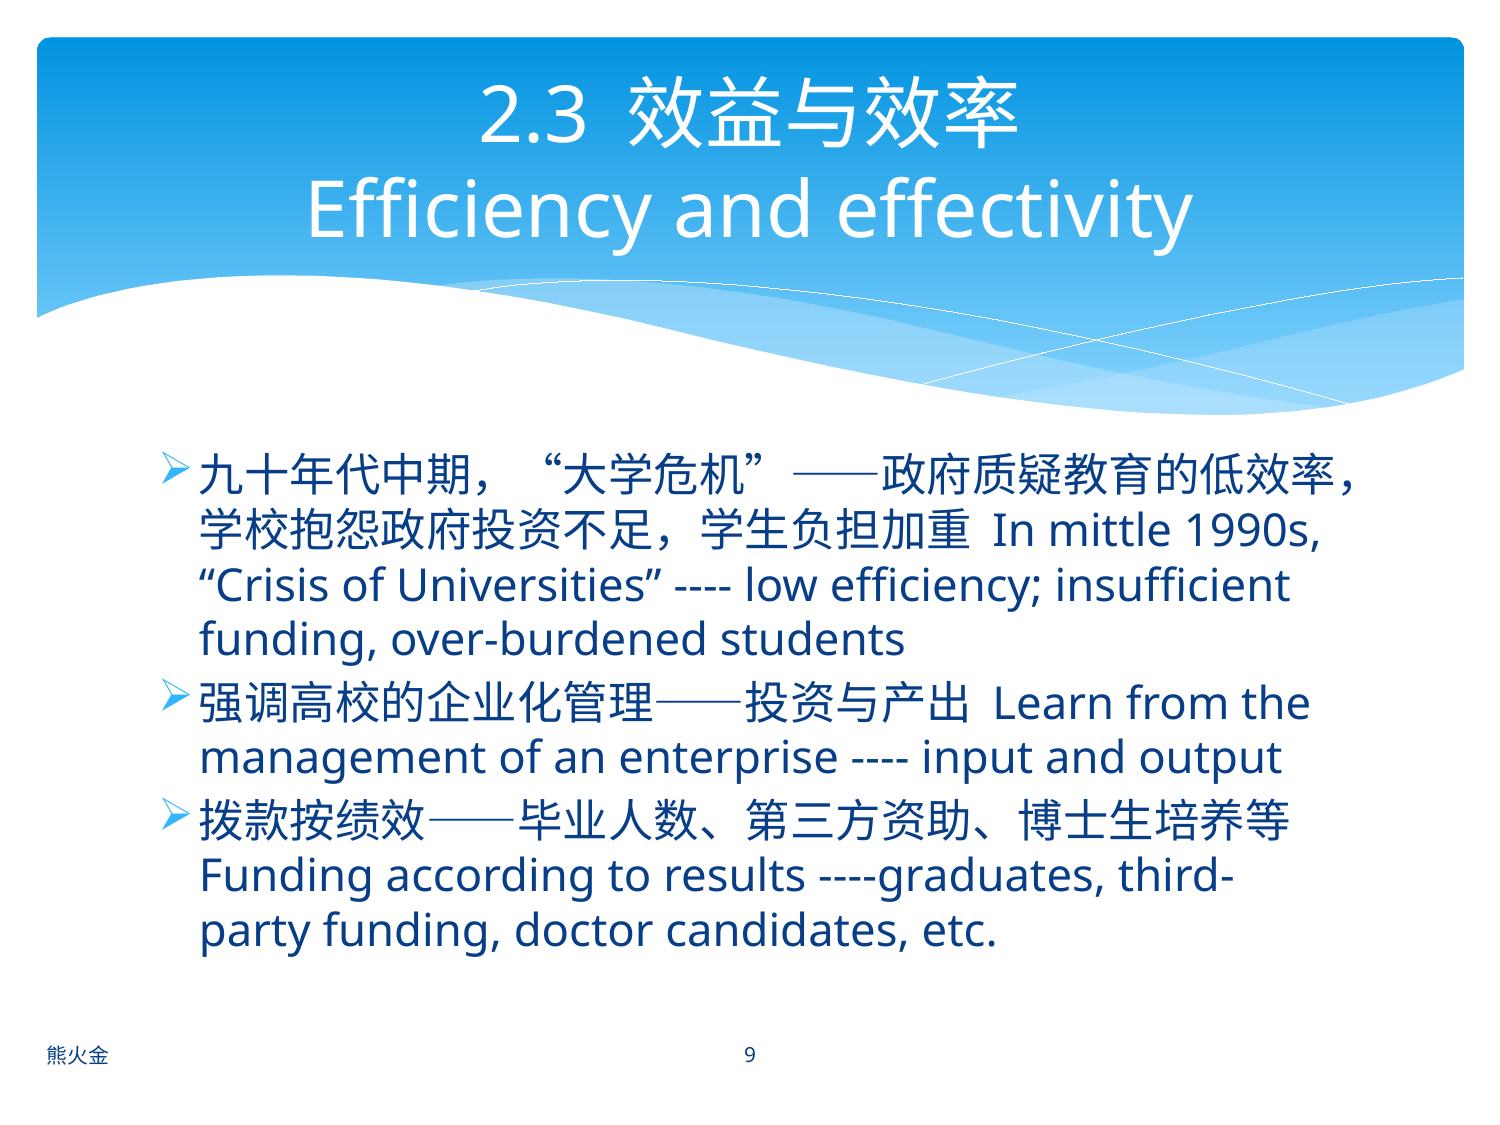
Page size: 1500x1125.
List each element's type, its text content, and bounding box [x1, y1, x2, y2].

title 2.3 效益与效率 Efficiency and effectivity [75, 55, 1425, 261]
footer 熊火金 [31, 1025, 653, 1086]
slide_number 9 [654, 1025, 846, 1086]
list 九十年代中期，“大学危机”——政府质疑教育的低效率，学校抱怨政府投资不足，学生负担加重 In mittle 1990s, “Crisis of Universities” ---- low efficiency; insufficient funding, over-burdened students 强调高校的企业化管理——投资与产出 Learn from the management of an enterprise ---- input and output 拨款按绩效——毕业人数、第三方资助、博士生培养等Funding according to results ----graduates, third-party funding, doctor candidates, etc. [143, 438, 1359, 1005]
